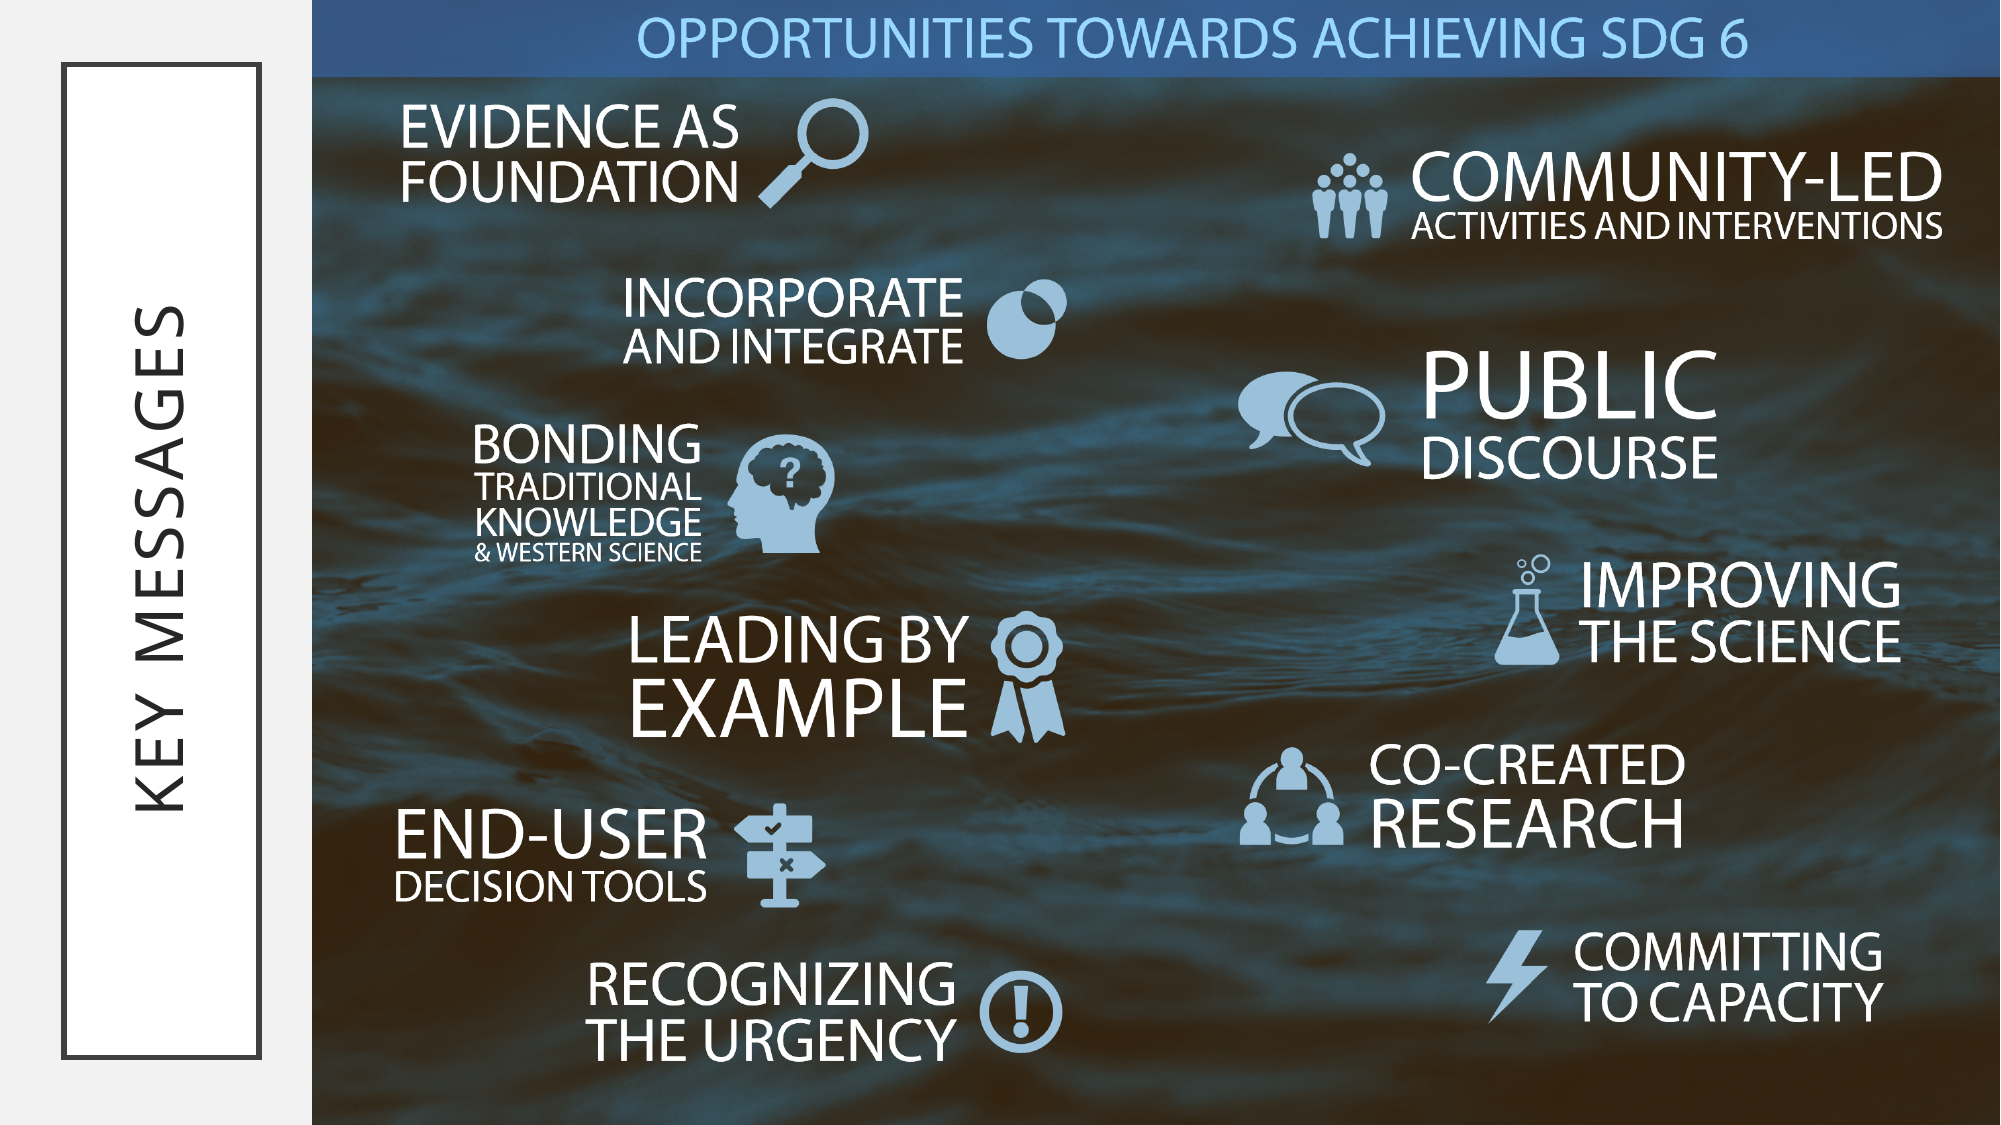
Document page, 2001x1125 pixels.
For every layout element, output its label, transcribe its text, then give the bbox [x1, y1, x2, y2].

text_box KEY MESSAGES [64, 64, 260, 1058]
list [312, 0, 2000, 1125]
